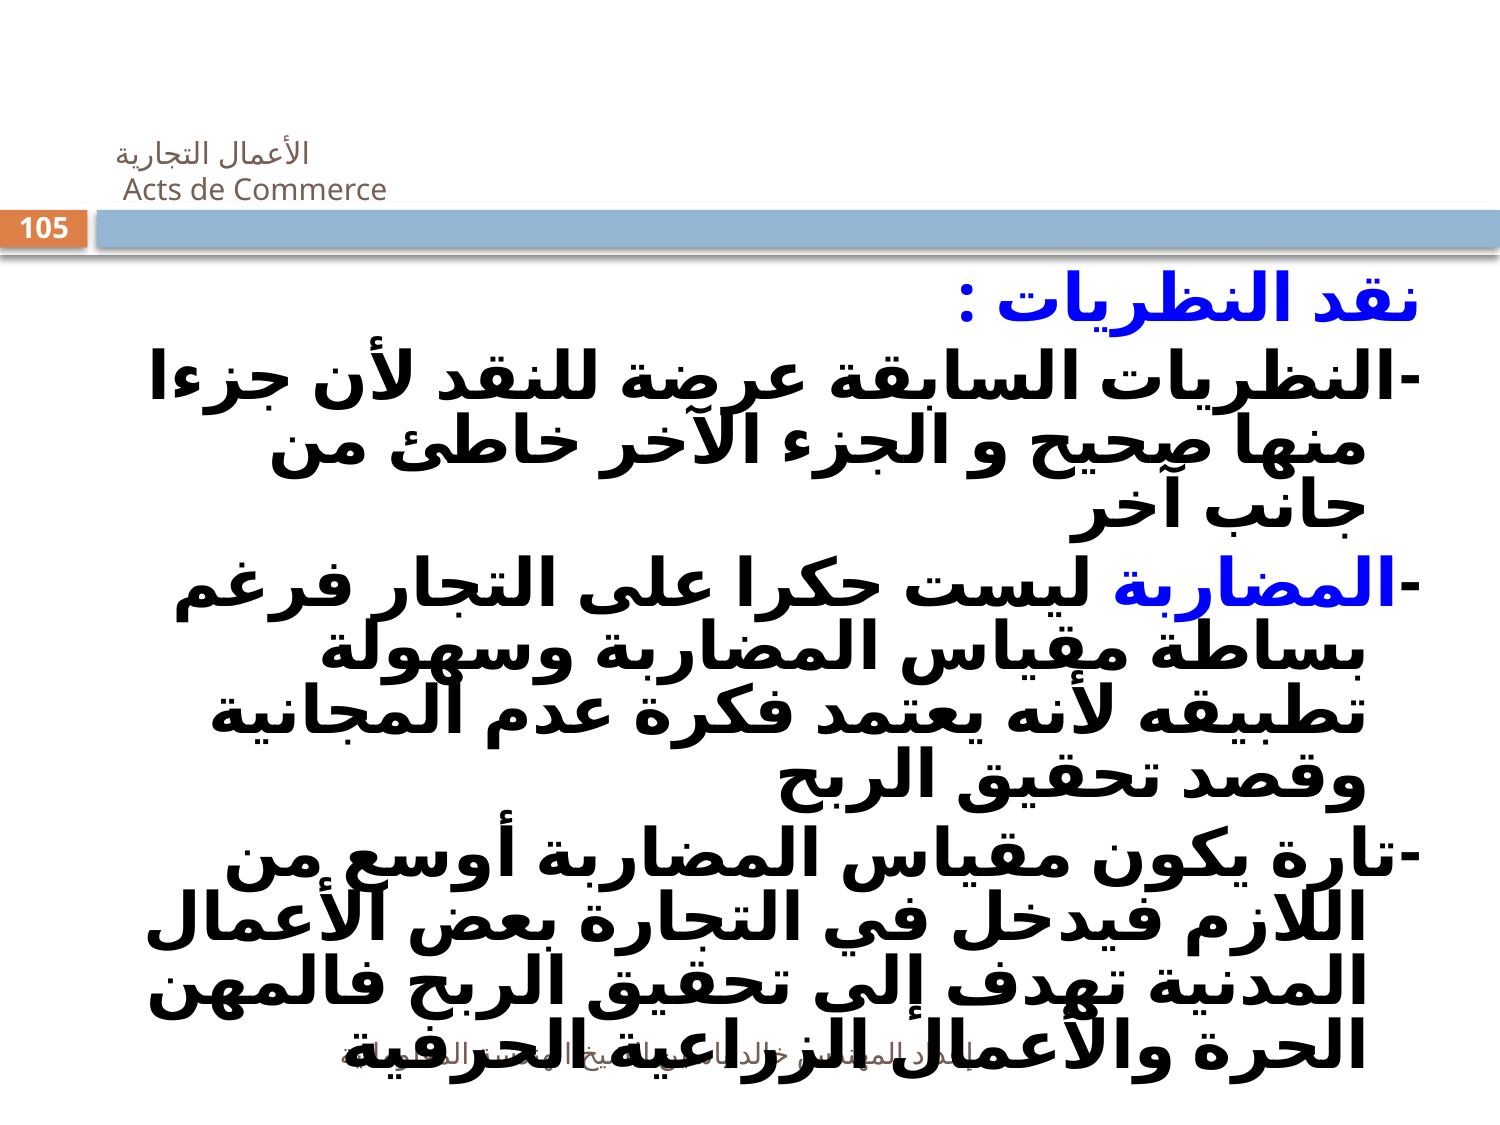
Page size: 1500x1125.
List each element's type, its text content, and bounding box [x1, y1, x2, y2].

slide_number 105 [0, 208, 88, 249]
footer إعداد المهندس خالد ياسين الشيخ الهندسة المعلوماتية [99, 1024, 990, 1085]
list نقد النظريات : - النظريات السابقة عرضة للنقد لأن جزءا منها صحيح و الجزء الآخر خاطئ من جانب آخر - المضاربة ليست حكرا على التجار فرغم بساطة مقياس المضاربة وسهولة تطبيقه لأنه يعتمد فكرة عدم المجانية وقصد تحقيق الربح - تارة يكون مقياس المضاربة أوسع من اللازم فيدخل في التجارة بعض الأعمال المدنية تهدف إلى تحقيق الربح فالمهن الحرة والأعمال الزراعية الحرفية [100, 262, 1438, 1000]
title الأعمال التجارية Acts de Commerce [100, 125, 1438, 262]
